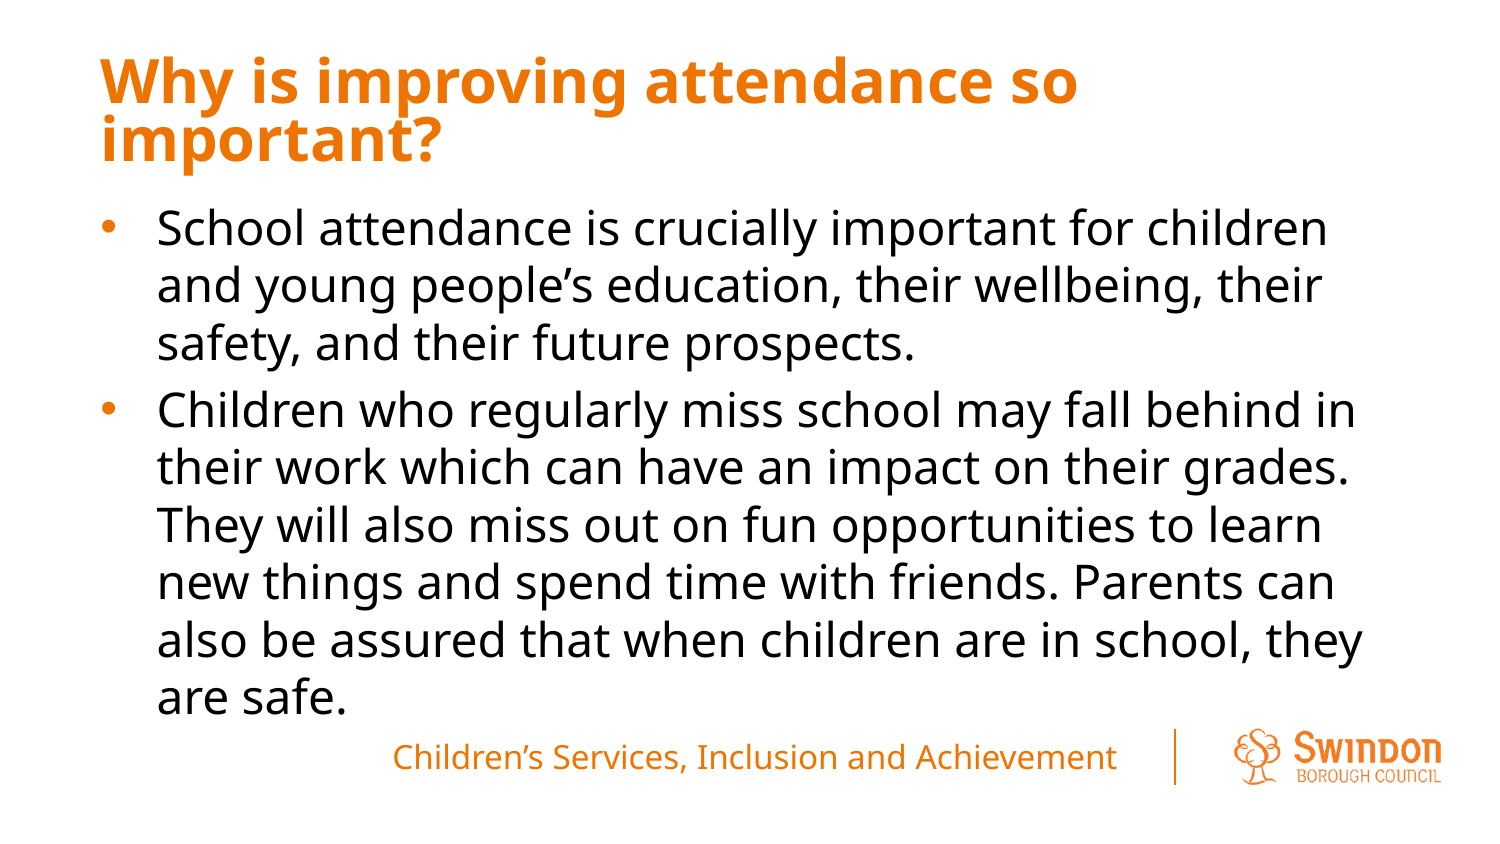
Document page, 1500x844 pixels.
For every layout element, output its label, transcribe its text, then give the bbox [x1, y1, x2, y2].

list School attendance is crucially important for children and young people’s education, their wellbeing, their safety, and their future prospects. Children who regularly miss school may fall behind in their work which can have an impact on their grades. They will also miss out on fun opportunities to learn new things and spend time with friends. Parents can also be assured that when children are in school, they are safe. [100, 197, 1400, 671]
picture [1175, 669, 1500, 844]
title Why is improving attendance so important? [100, 55, 1400, 174]
